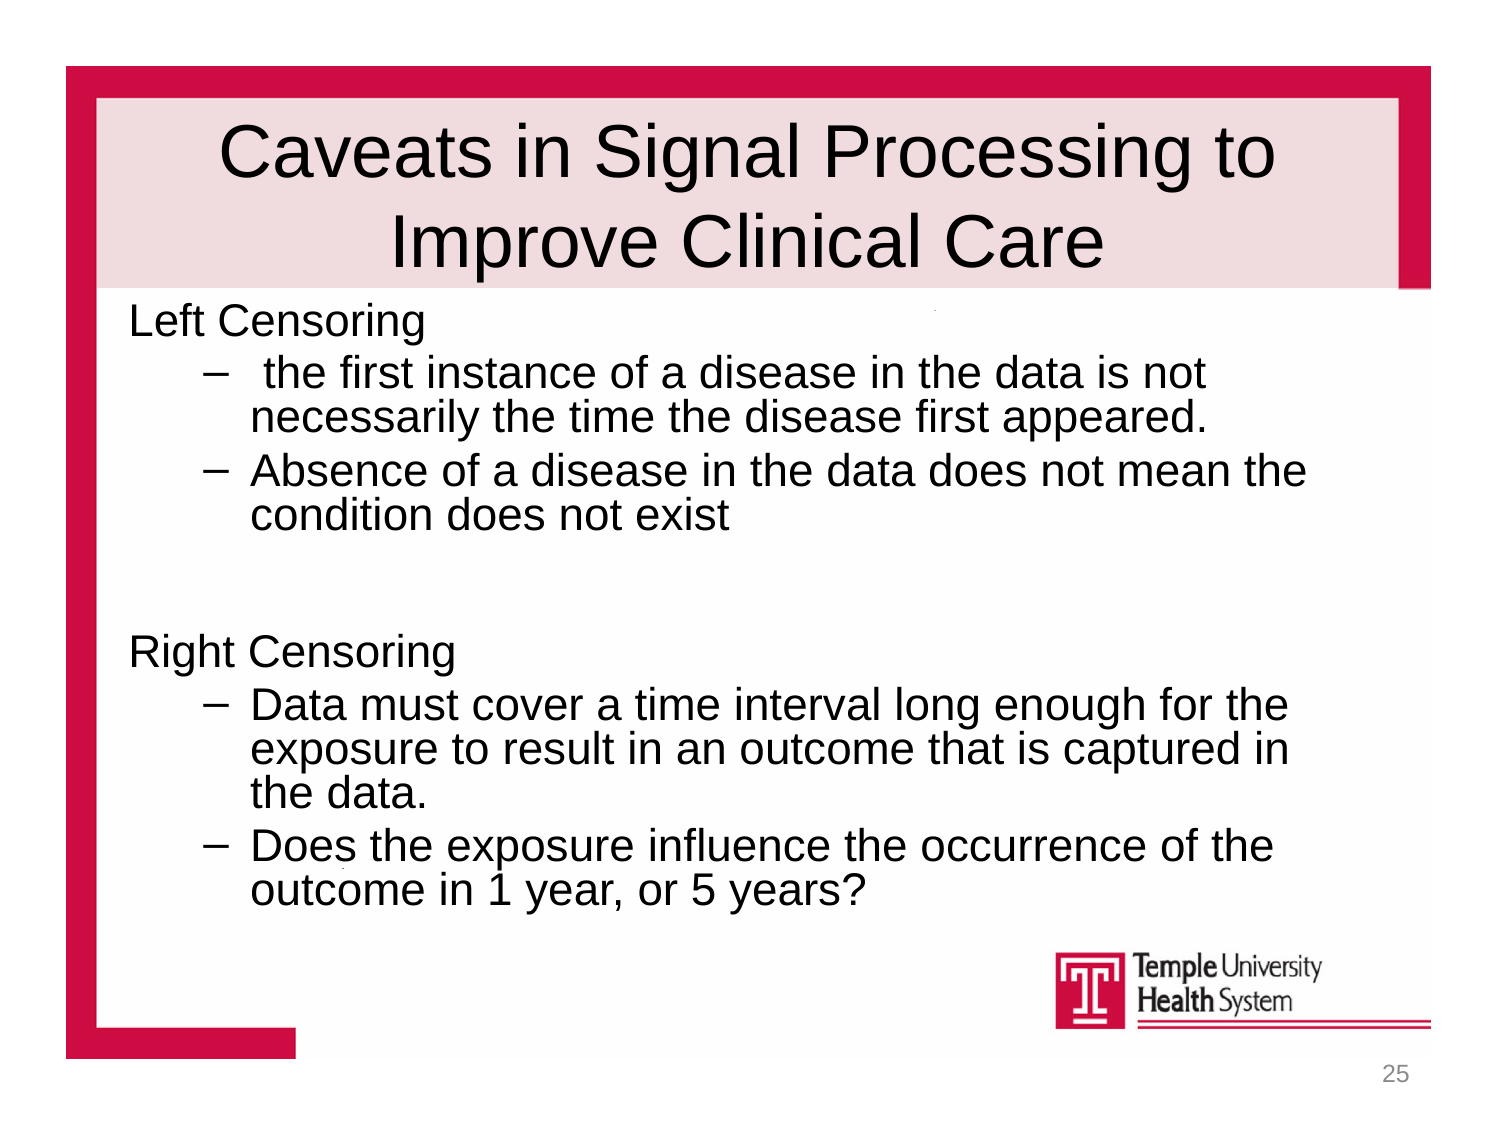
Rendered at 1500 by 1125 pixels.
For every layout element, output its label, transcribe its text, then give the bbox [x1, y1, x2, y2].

list Left Censoring the first instance of a disease in the data is not necessarily the time the disease first appeared. Absence of a disease in the data does not mean the condition does not exist Right Censoring Data must cover a time interval long enough for the exposure to result in an outcome that is captured in the data. Does the exposure influence the occurrence of the outcome in 1 year, or 5 years? [113, 293, 1382, 1020]
slide_number 25 [1074, 1042, 1425, 1103]
title Caveats in Signal Processing to Improve Clinical Care [98, 126, 1399, 259]
picture [66, 66, 1431, 1059]
